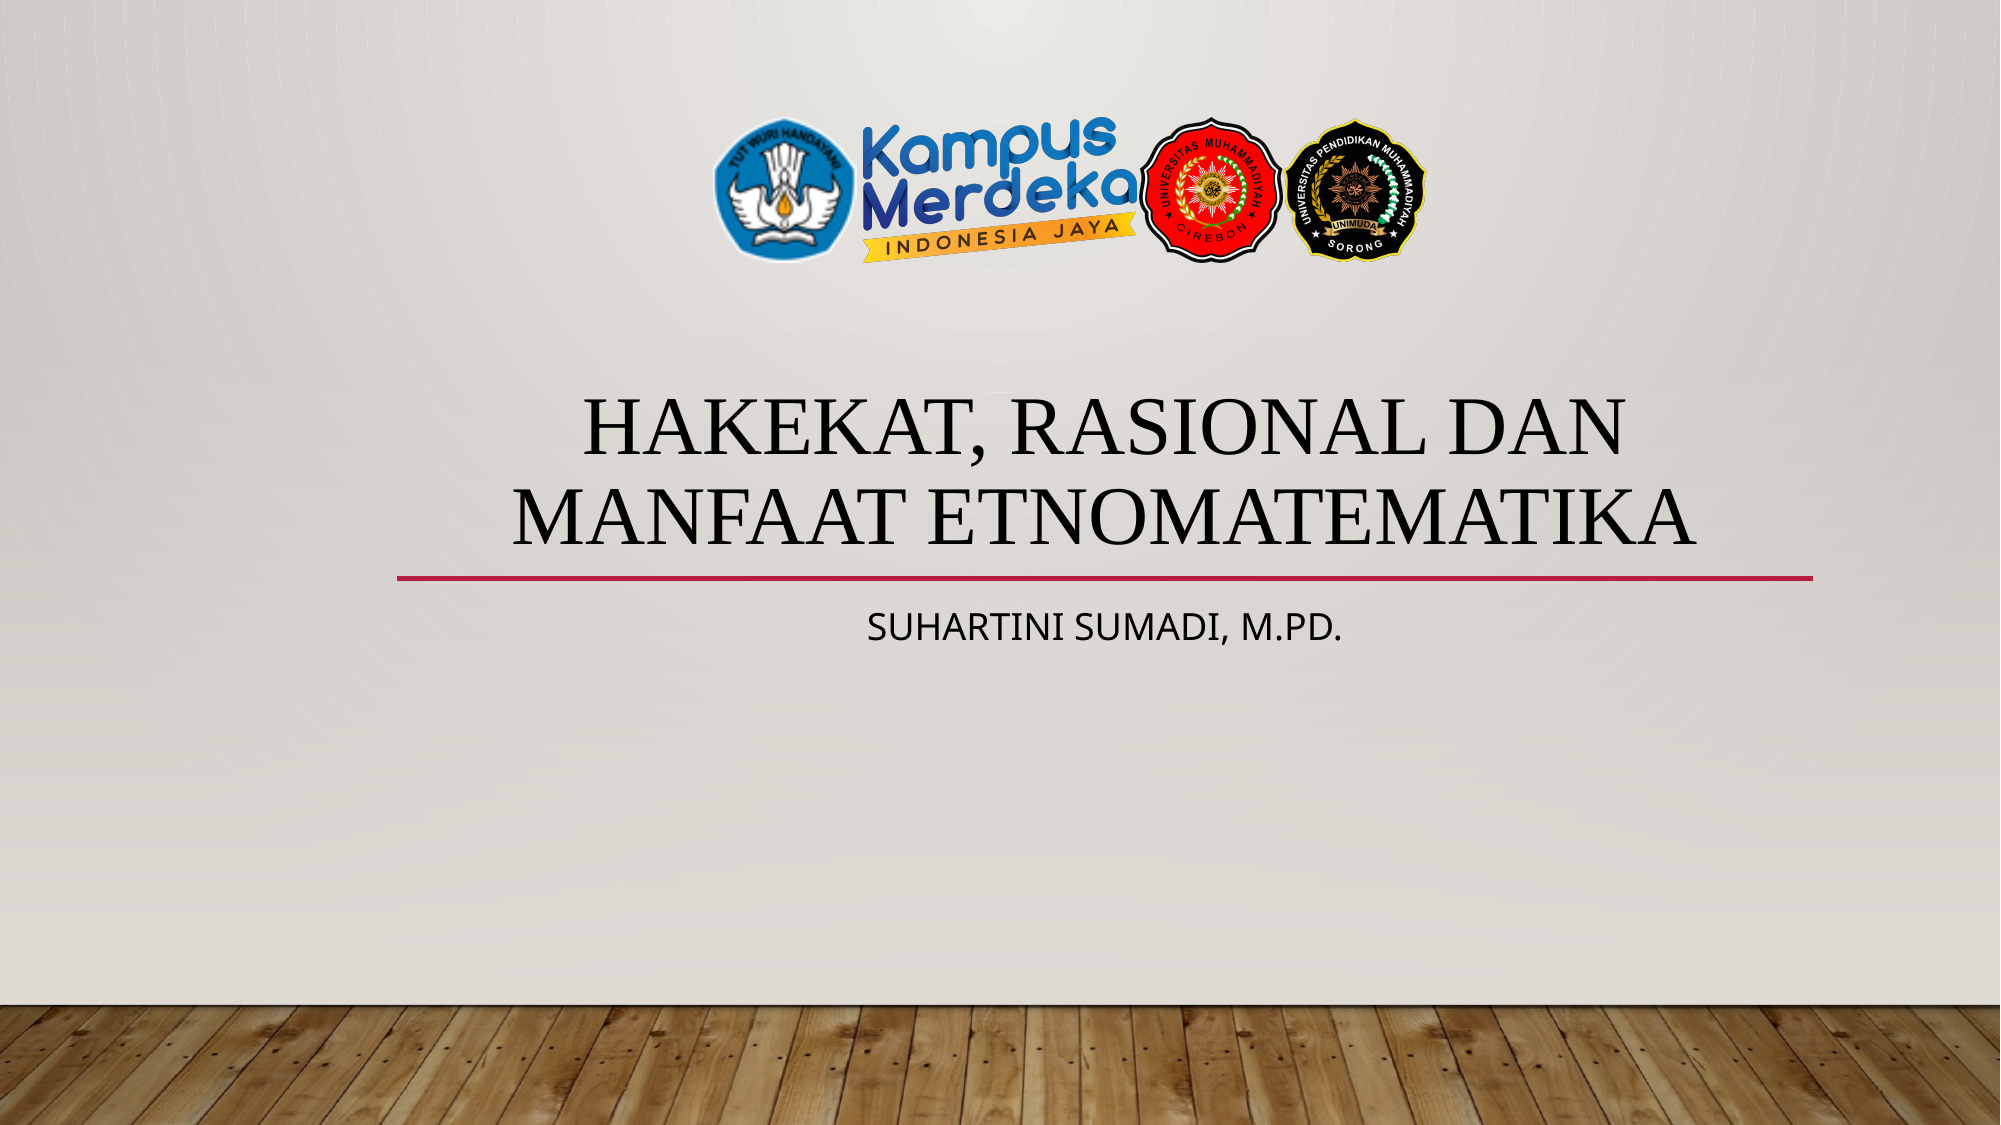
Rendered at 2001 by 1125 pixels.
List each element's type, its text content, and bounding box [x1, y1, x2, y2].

picture [863, 117, 1137, 263]
picture [1139, 117, 1428, 263]
picture [0, 1005, 2000, 1125]
picture [713, 117, 857, 263]
subtitle Suhartini sumadi, m.pd. [396, 579, 1814, 740]
title Hakekat, Rasional Dan Manfaat Etnomatematika [396, 367, 1814, 563]
